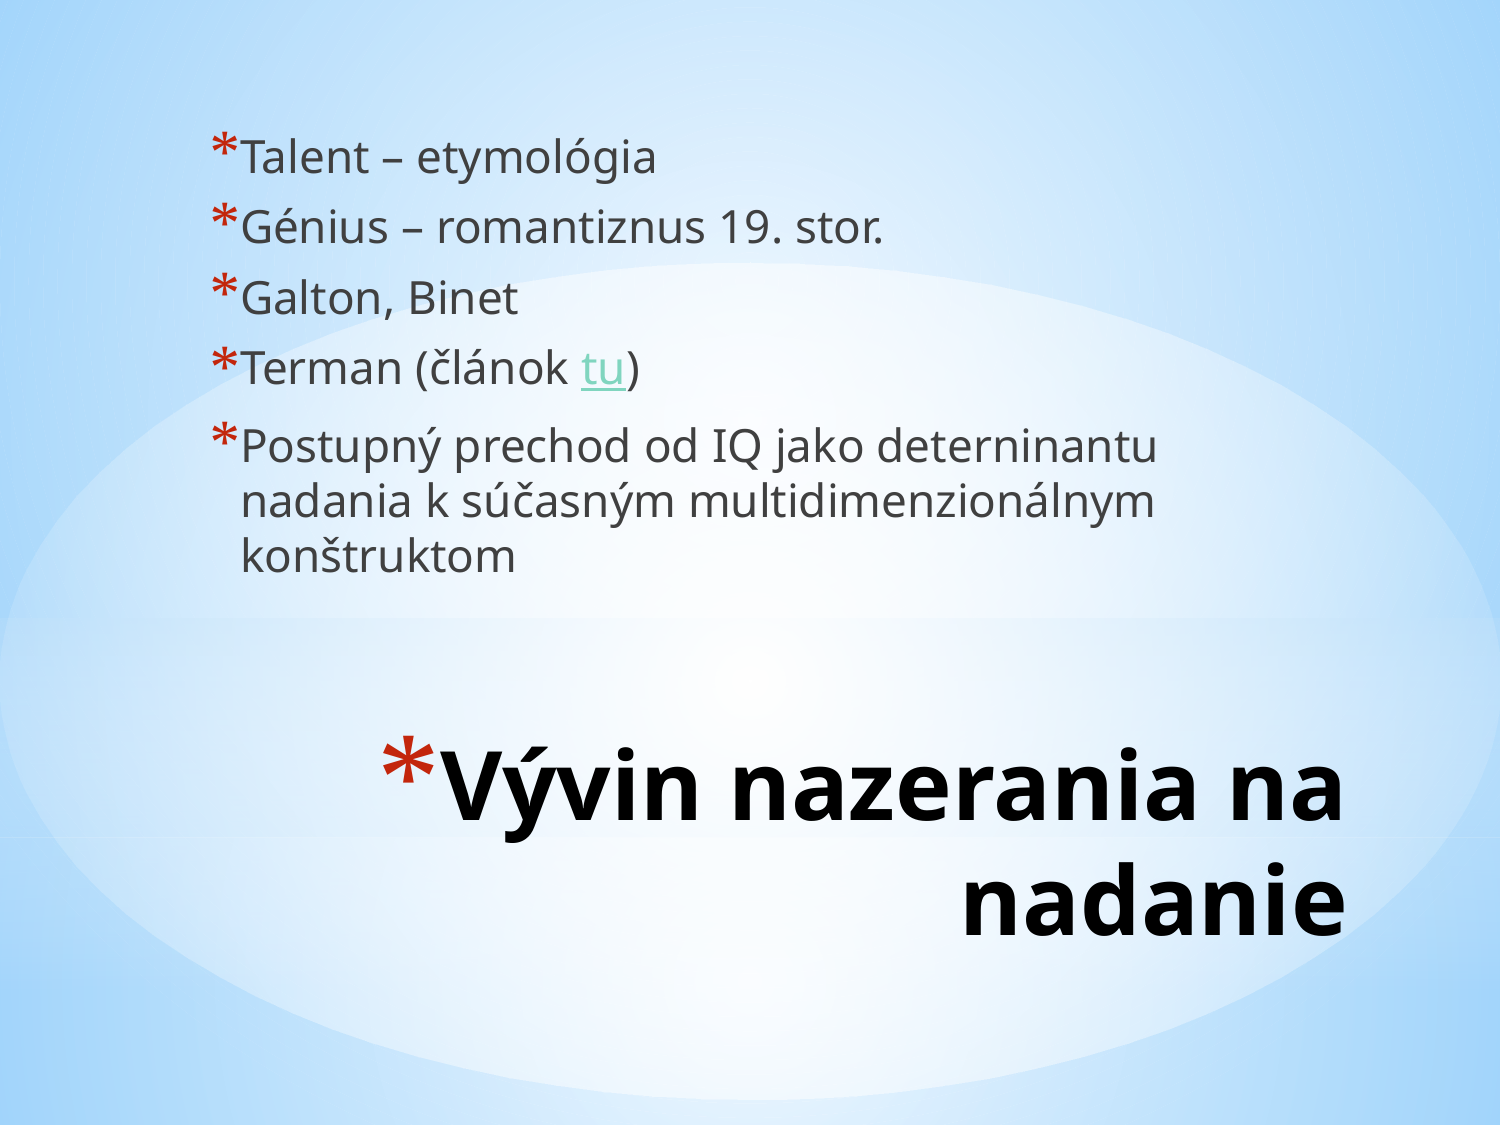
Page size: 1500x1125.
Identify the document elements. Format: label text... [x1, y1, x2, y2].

title Vývin nazerania na nadanie [294, 717, 1363, 905]
list Talent – etymológia Génius – romantiznus 19. stor. Galton, Binet Terman (článok tu) Postupný prechod od IQ jako deterninantu nadania k súčasným multidimenzionálnym konštruktom [187, 120, 1238, 690]
